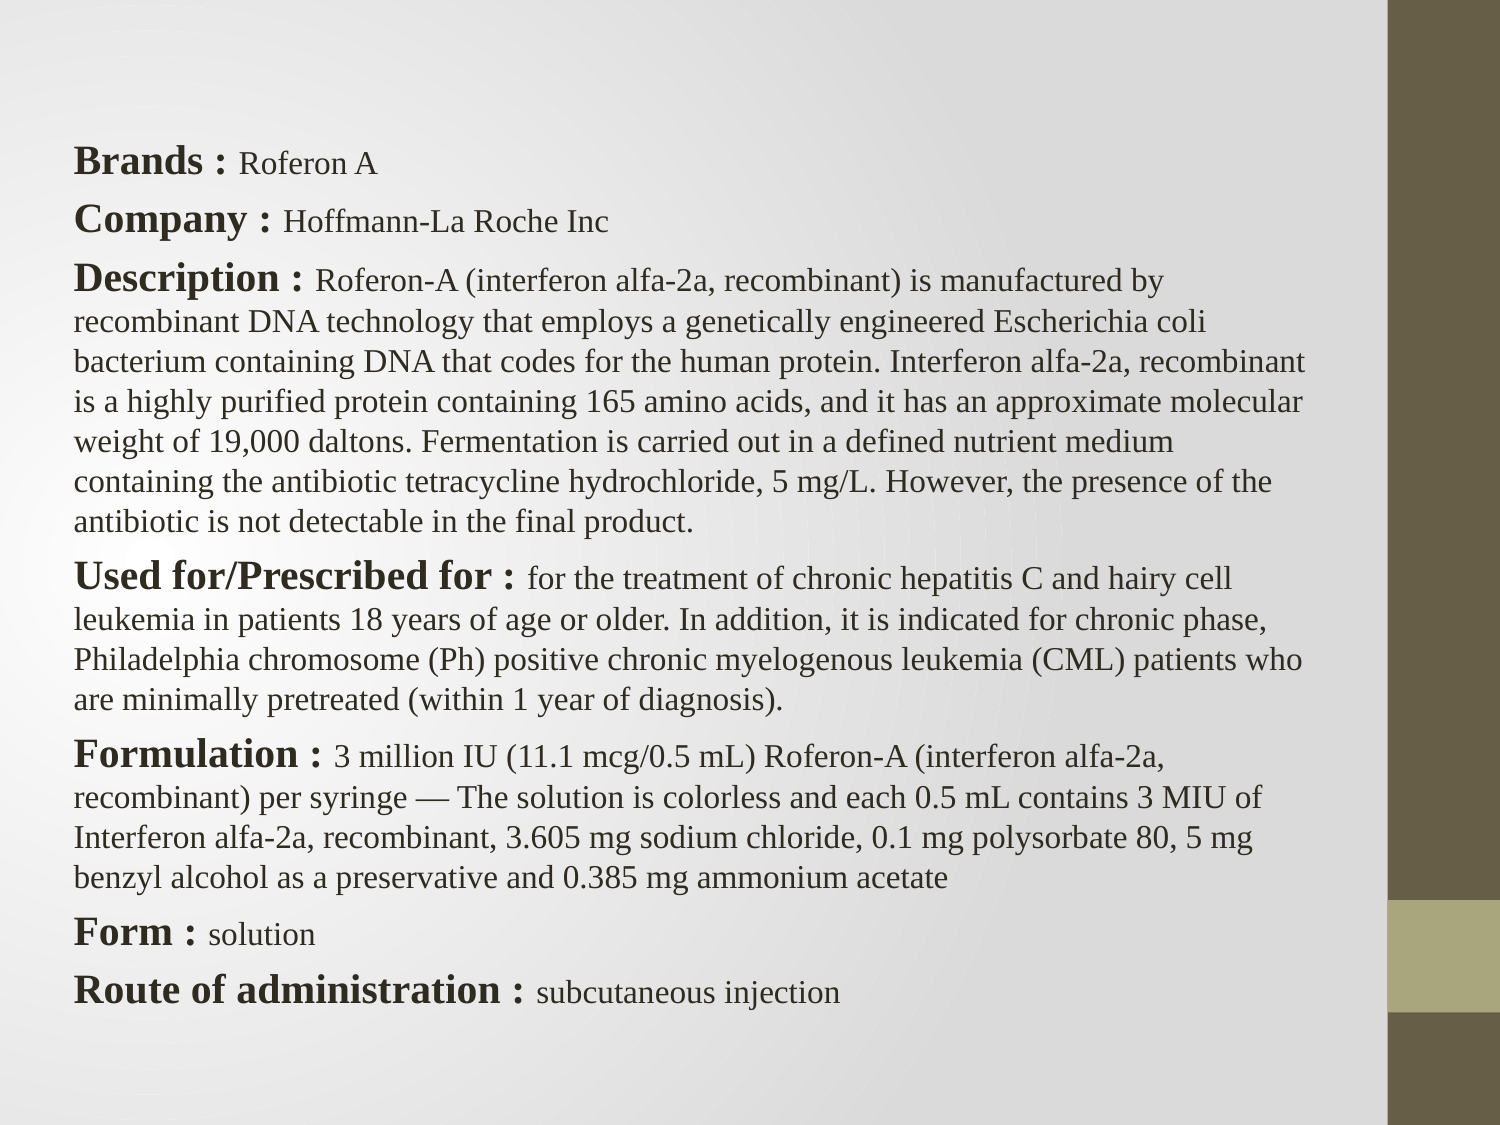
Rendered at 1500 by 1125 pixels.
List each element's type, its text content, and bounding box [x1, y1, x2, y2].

list Brands : Roferon A Company : Hoffmann-La Roche Inc Description : Roferon-A (interferon alfa-2a, recombinant) is manufactured by recombinant DNA technology that employs a genetically engineered Escherichia coli bacterium containing DNA that codes for the human protein. Interferon alfa-2a, recombinant is a highly purified protein containing 165 amino acids, and it has an approximate molecular weight of 19,000 daltons. Fermentation is carried out in a defined nutrient medium containing the antibiotic tetracycline hydrochloride, 5 mg/L. However, the presence of the antibiotic is not detectable in the final product. Used for/Prescribed for : for the treatment of chronic hepatitis C and hairy cell leukemia in patients 18 years of age or older. In addition, it is indicated for chronic phase, Philadelphia chromosome (Ph) positive chronic myelogenous leukemia (CML) patients who are minimally pretreated (within 1 year of diagnosis). Formulation : 3 million IU (11.1 mcg/0.5 mL) Roferon-A (interferon alfa-2a, recombinant) per syringe — The solution is colorless and each 0.5 mL contains 3 MIU of Interferon alfa-2a, recombinant, 3.605 mg sodium chloride, 0.1 mg polysorbate 80, 5 mg benzyl alcohol as a preservative and 0.385 mg ammonium acetate Form : solution Route of administration : subcutaneous injection [58, 0, 1334, 1020]
